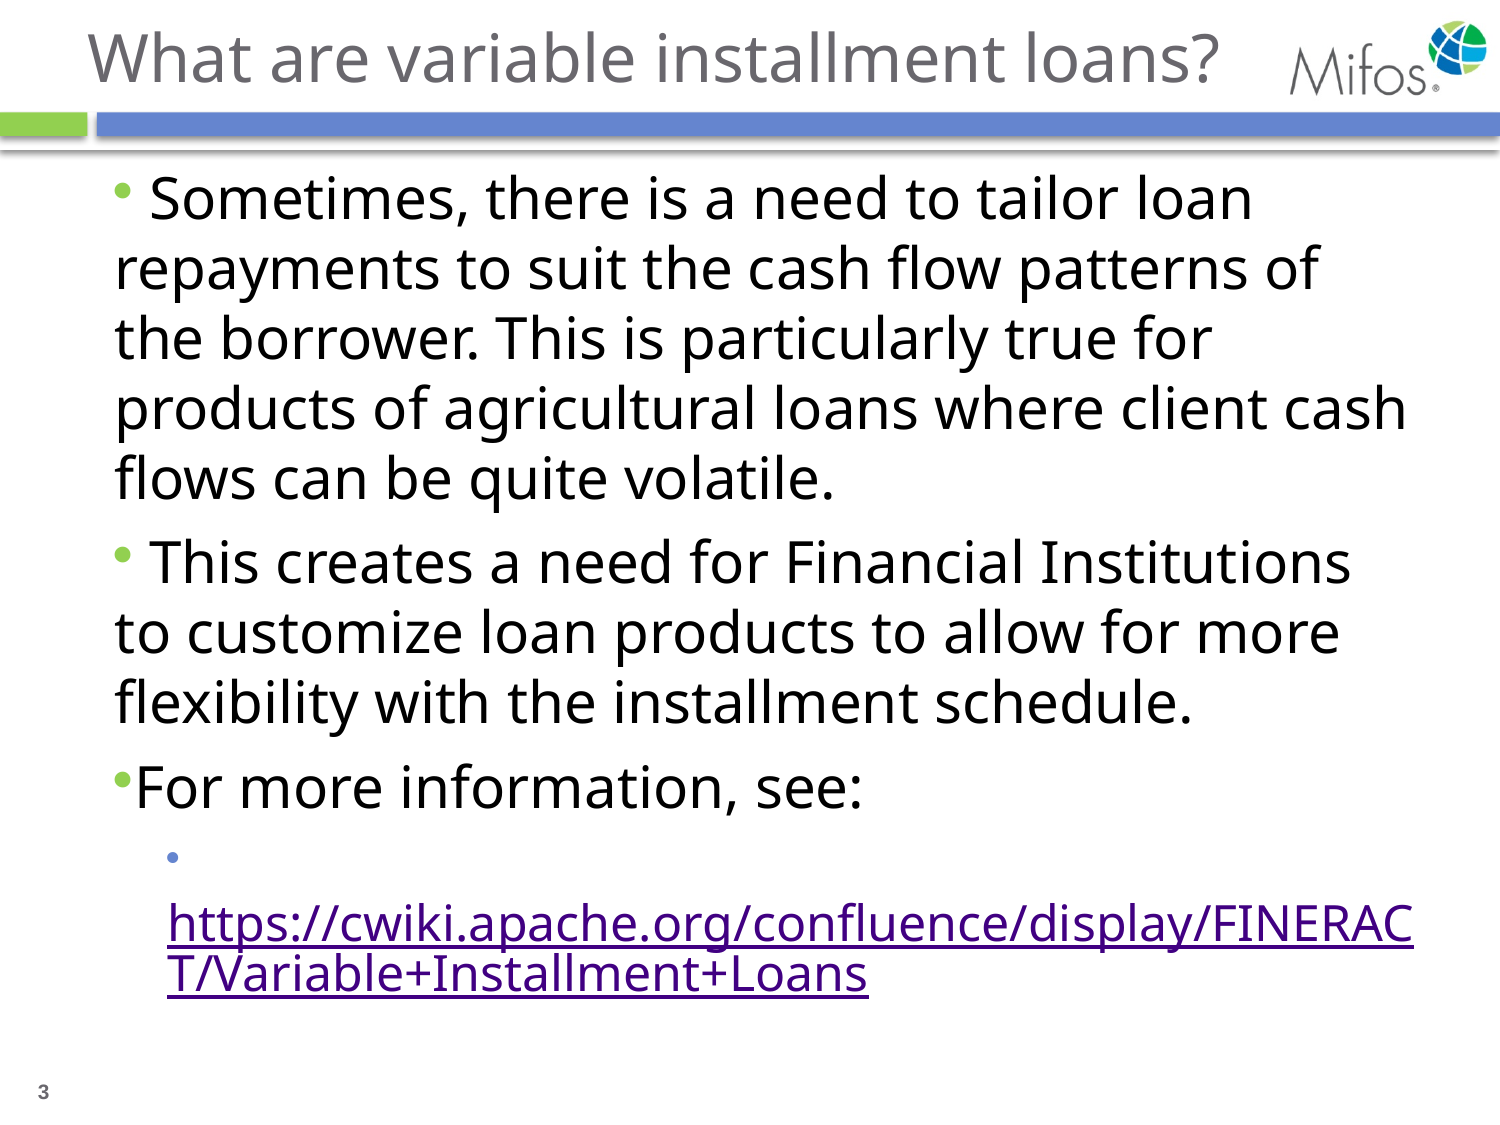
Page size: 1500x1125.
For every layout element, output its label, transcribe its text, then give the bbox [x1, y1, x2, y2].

list Sometimes, there is a need to tailor loan repayments to suit the cash flow patterns of the borrower. This is particularly true for products of agricultural loans where client cash flows can be quite volatile. This creates a need for Financial Institutions to customize loan products to allow for more flexibility with the installment schedule. For more information, see: https://cwiki.apache.org/confluence/display/FINERACT/Variable+Installment+Loans [99, 153, 1438, 1093]
title What are variable installment loans? [72, 0, 1411, 113]
picture [1411, 12, 1498, 104]
